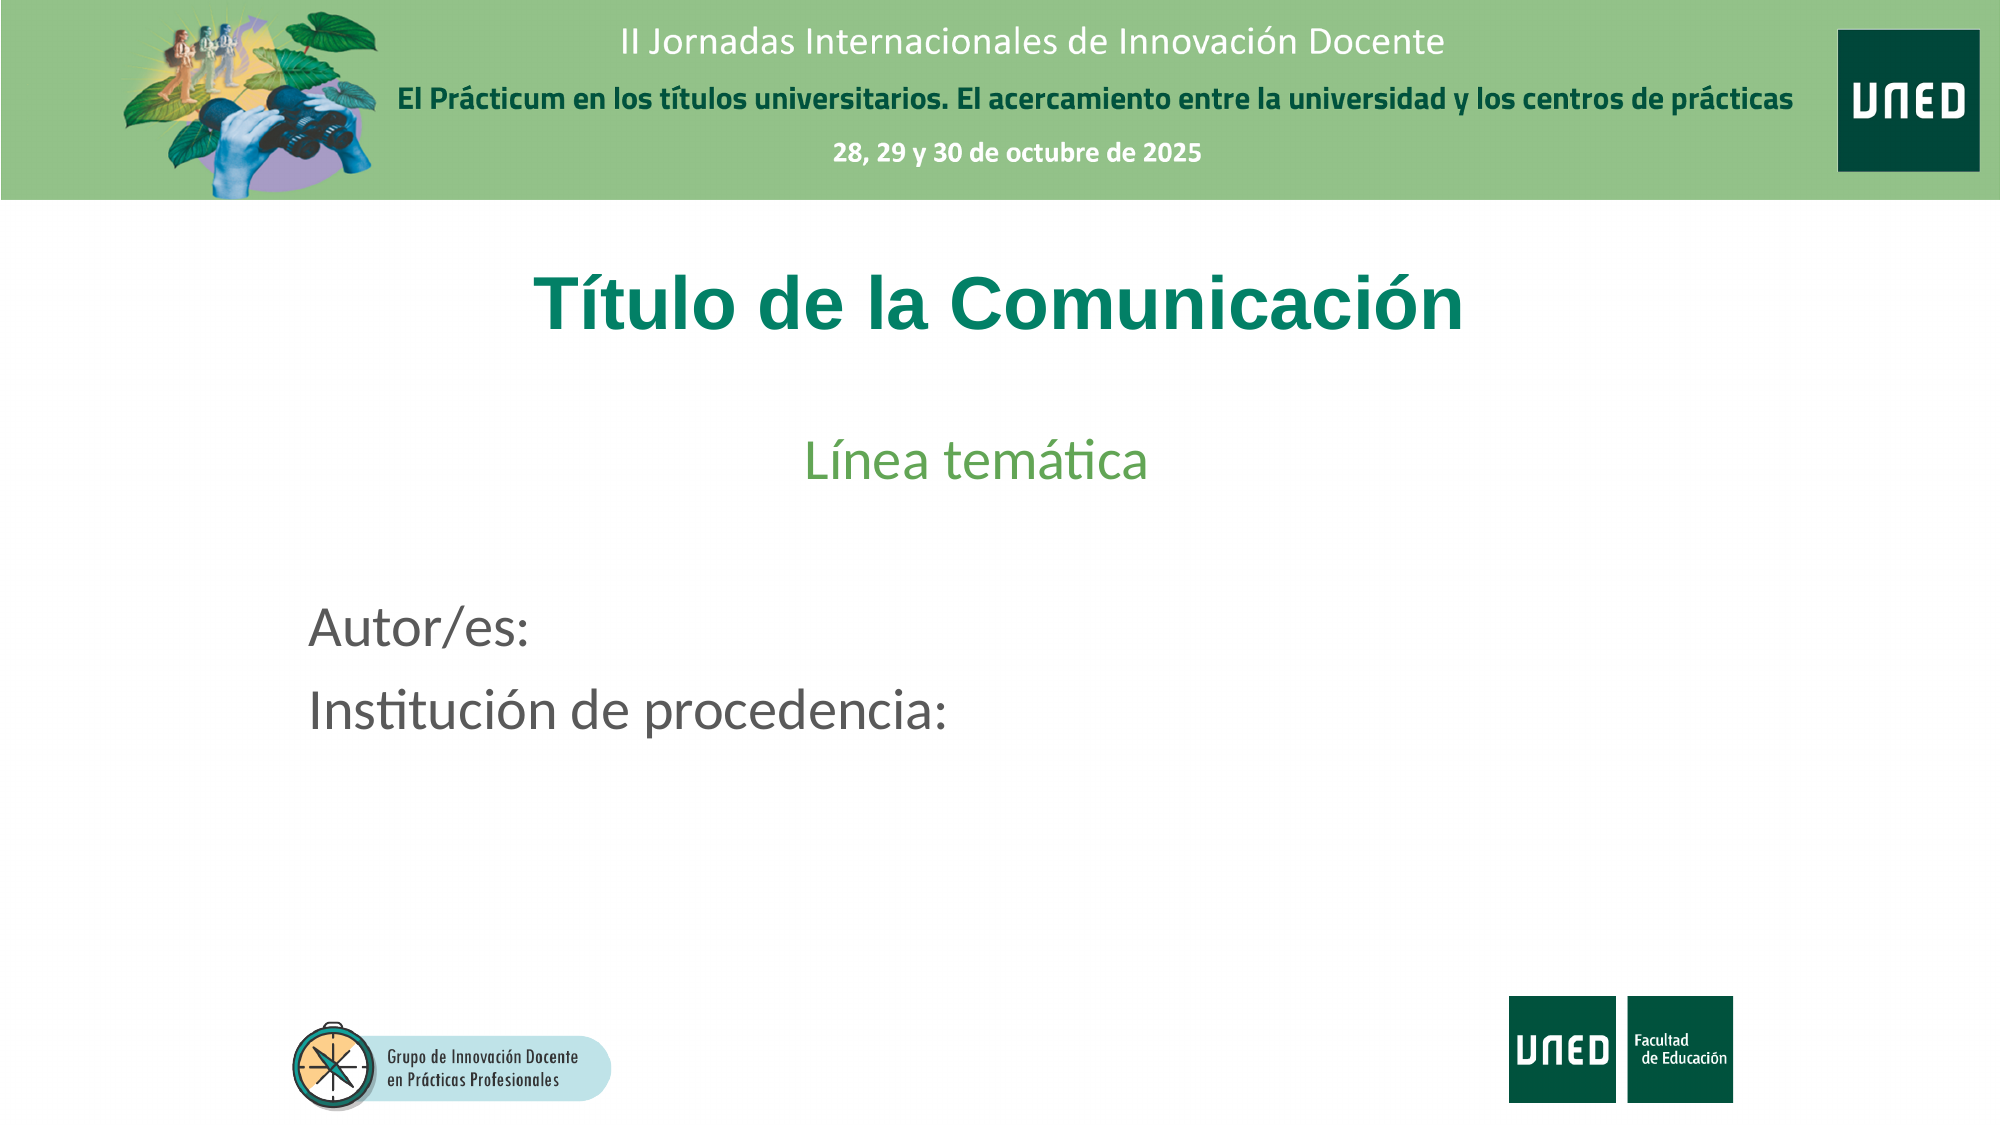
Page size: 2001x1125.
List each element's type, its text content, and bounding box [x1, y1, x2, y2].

picture [0, 0, 2001, 1125]
title Título de la Comunicación [27, 199, 1973, 412]
text_box Autor/es: Institución de procedencia: [293, 588, 1627, 963]
subtitle Línea temática [227, 421, 1728, 537]
